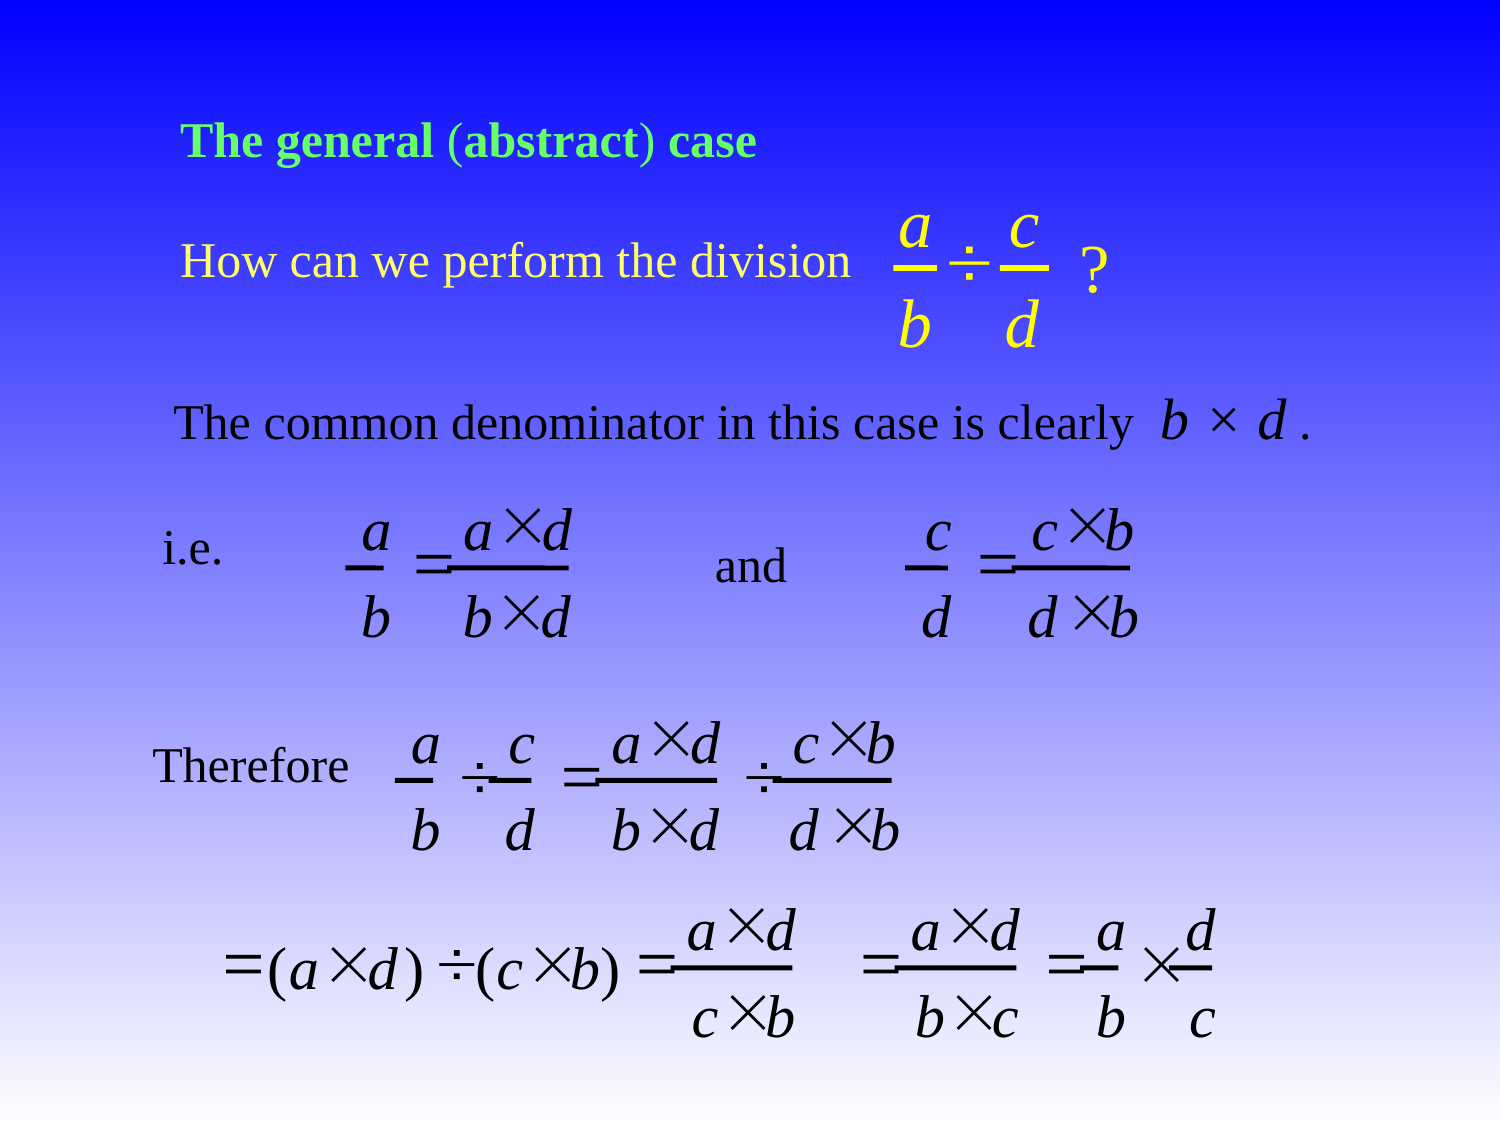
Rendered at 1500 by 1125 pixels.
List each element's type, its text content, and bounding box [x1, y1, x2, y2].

text_box Therefore [137, 724, 365, 800]
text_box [837, 887, 1224, 1044]
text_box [881, 174, 1122, 362]
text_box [699, 487, 1145, 644]
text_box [384, 699, 907, 856]
text_box The general (abstract) case How can we perform the division [165, 99, 867, 295]
text_box The common denominator in this case is clearly b × d . [158, 373, 1327, 459]
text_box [147, 487, 581, 644]
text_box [199, 887, 807, 1044]
